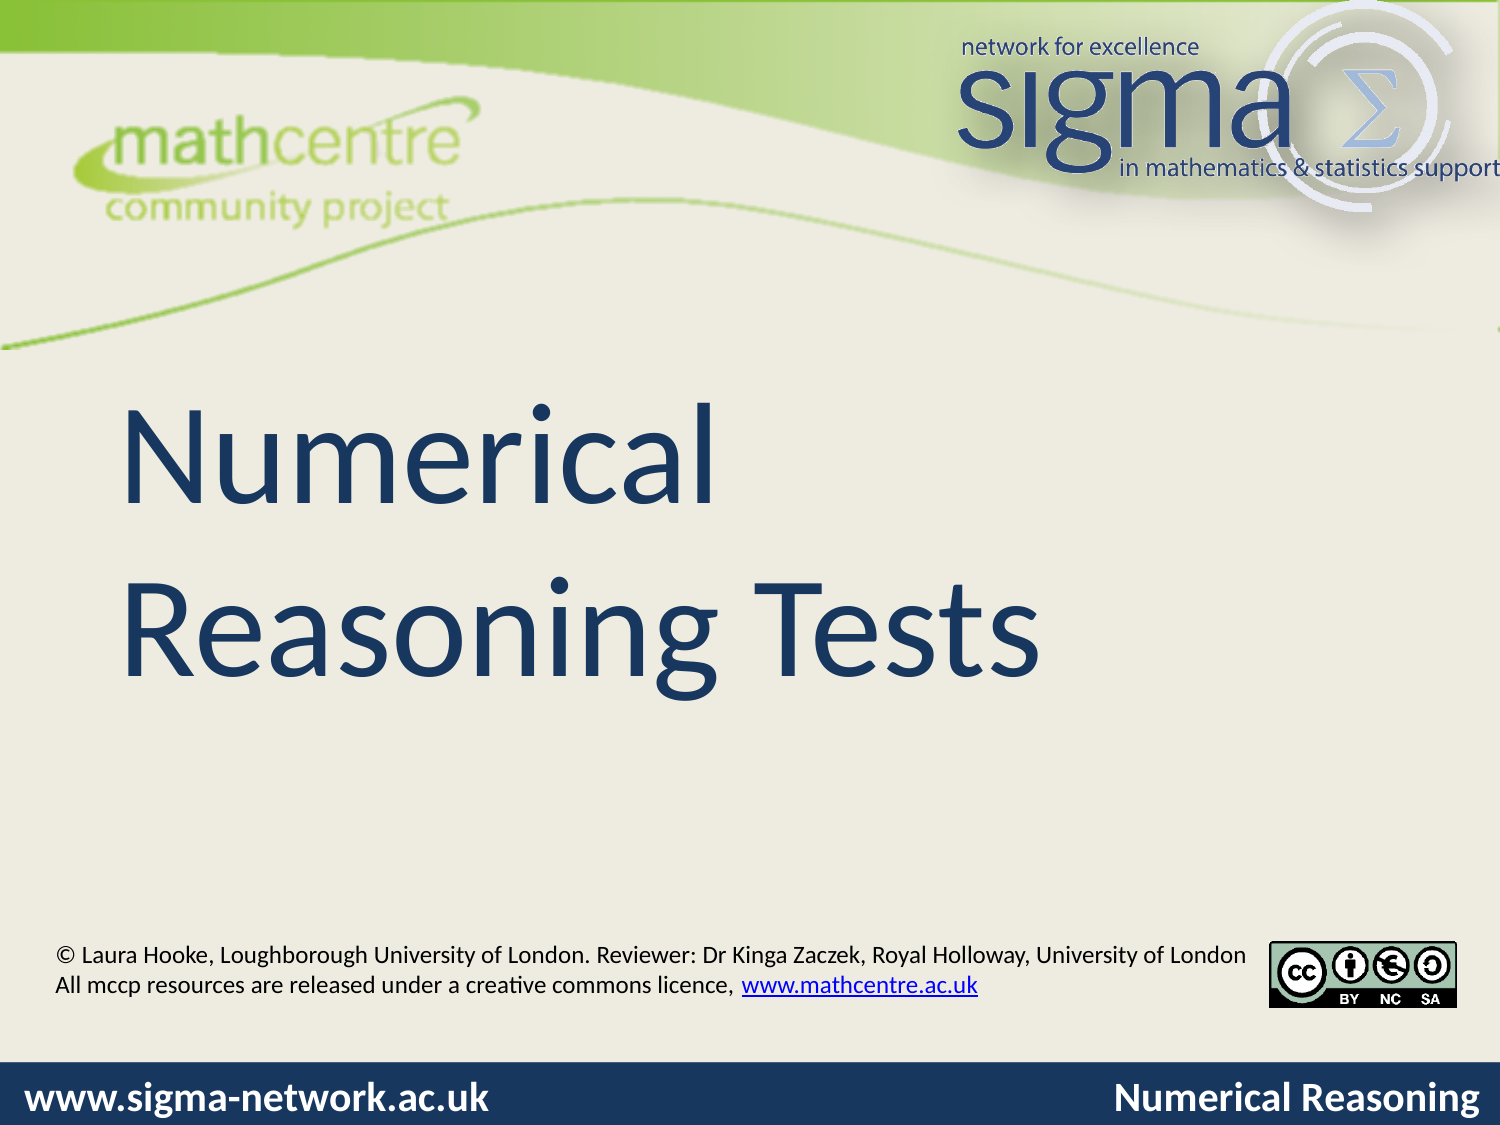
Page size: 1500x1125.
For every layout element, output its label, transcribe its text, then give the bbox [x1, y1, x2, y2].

text_box www.sigma-network.ac.uk Numerical Reasoning [0, 1062, 1500, 1125]
text_box © Laura Hooke, Loughborough University of London. Reviewer: Dr Kinga Zaczek, Royal Holloway, University of London All mccp resources are released under a creative commons licence, www.mathcentre.ac.uk [40, 931, 1275, 1006]
picture [1269, 941, 1458, 1008]
picture [0, 0, 1500, 351]
title Numerical Reasoning Tests [40, 360, 1338, 801]
